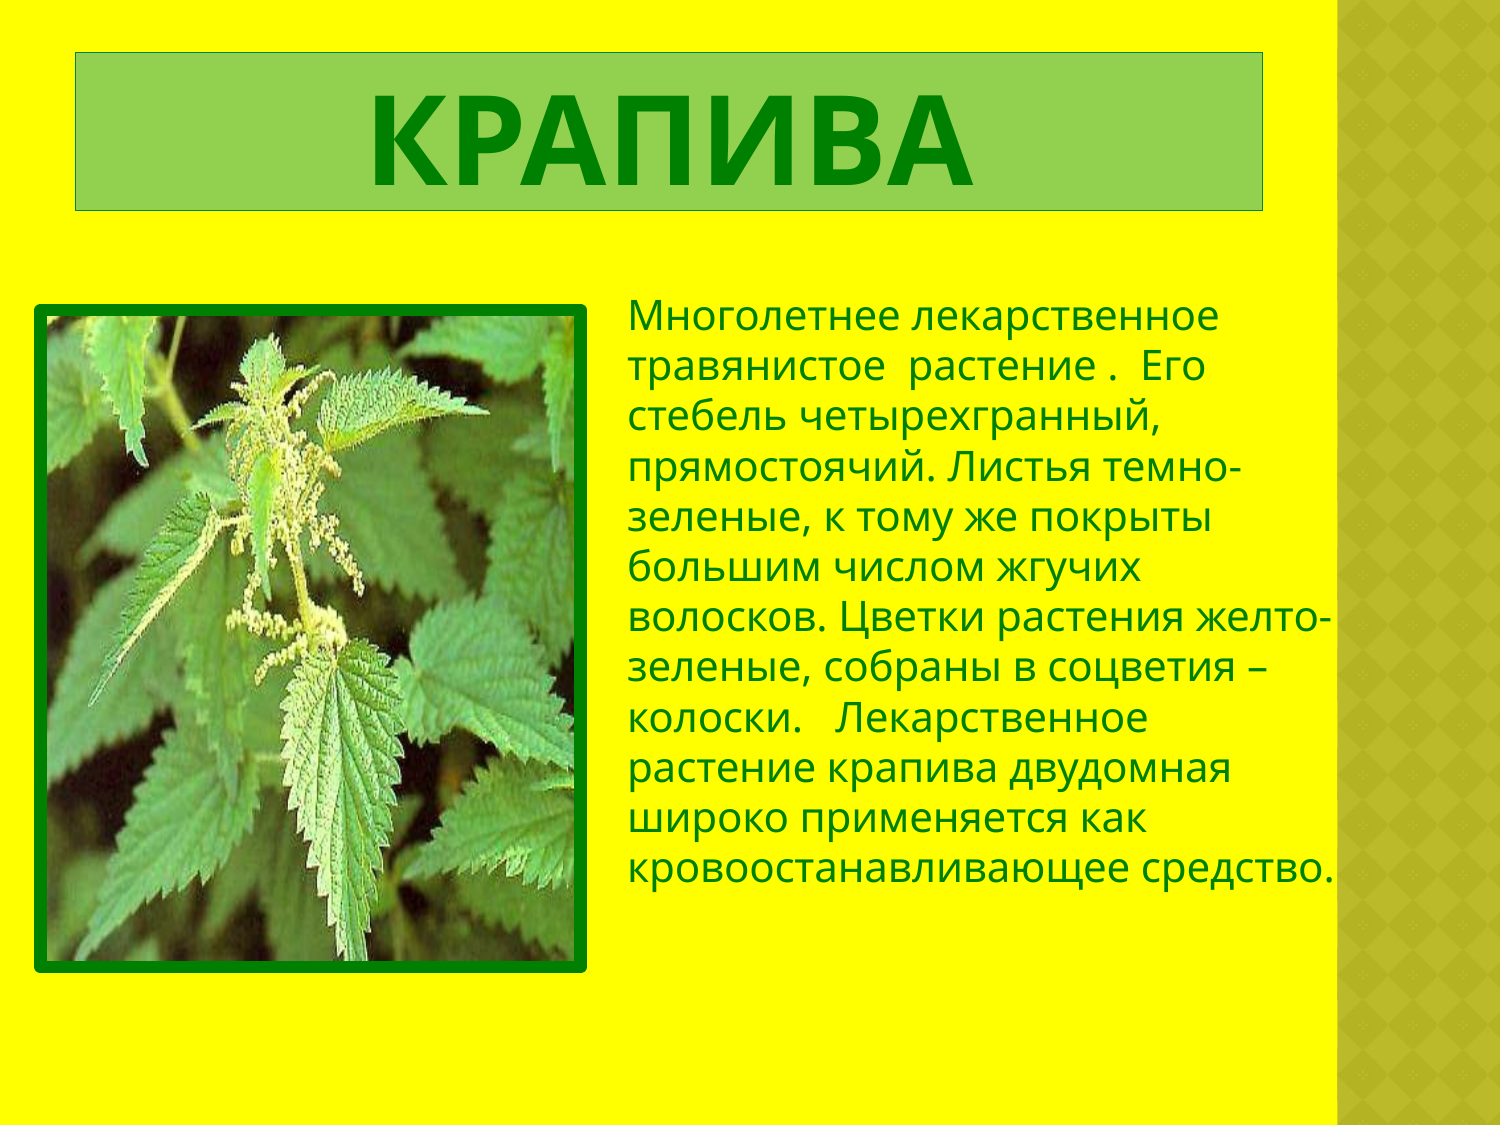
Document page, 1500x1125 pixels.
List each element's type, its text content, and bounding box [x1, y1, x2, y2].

list Многолетнее лекарственное травянистое растение . Его стебель четырехгранный, прямостоячий. Листья темно-зеленые, к тому же покрыты большим числом жгучих волосков. Цветки растения желто-зеленые, собраны в соцветия –колоски. Лекарственное растение крапива двудомная широко применяется как кровоостанавливающее средство. [574, 281, 1360, 1024]
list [46, 315, 575, 962]
title КРАПИВА [75, 52, 1263, 211]
